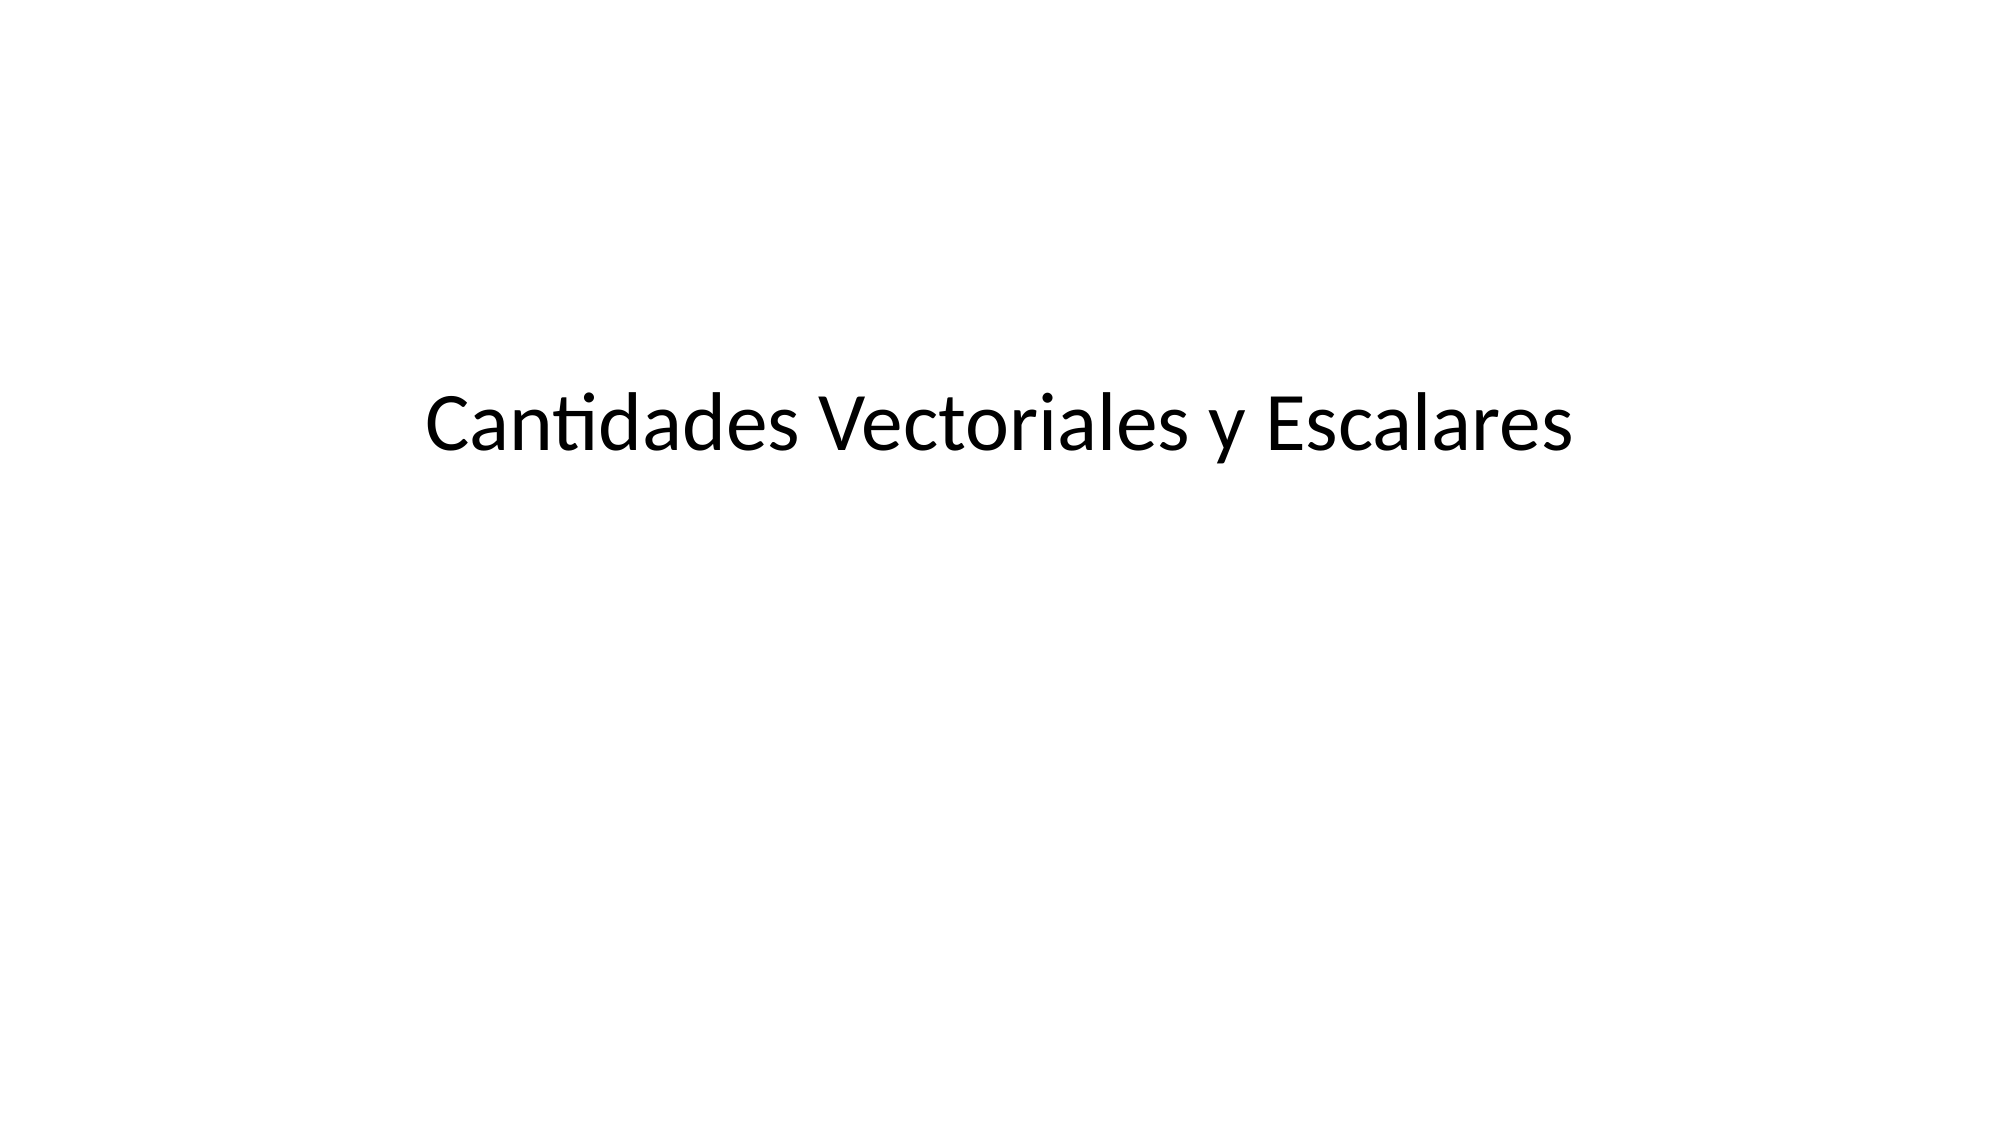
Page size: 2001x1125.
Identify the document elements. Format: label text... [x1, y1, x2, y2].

title Cantidades Vectoriales y Escalares [249, 184, 1750, 576]
